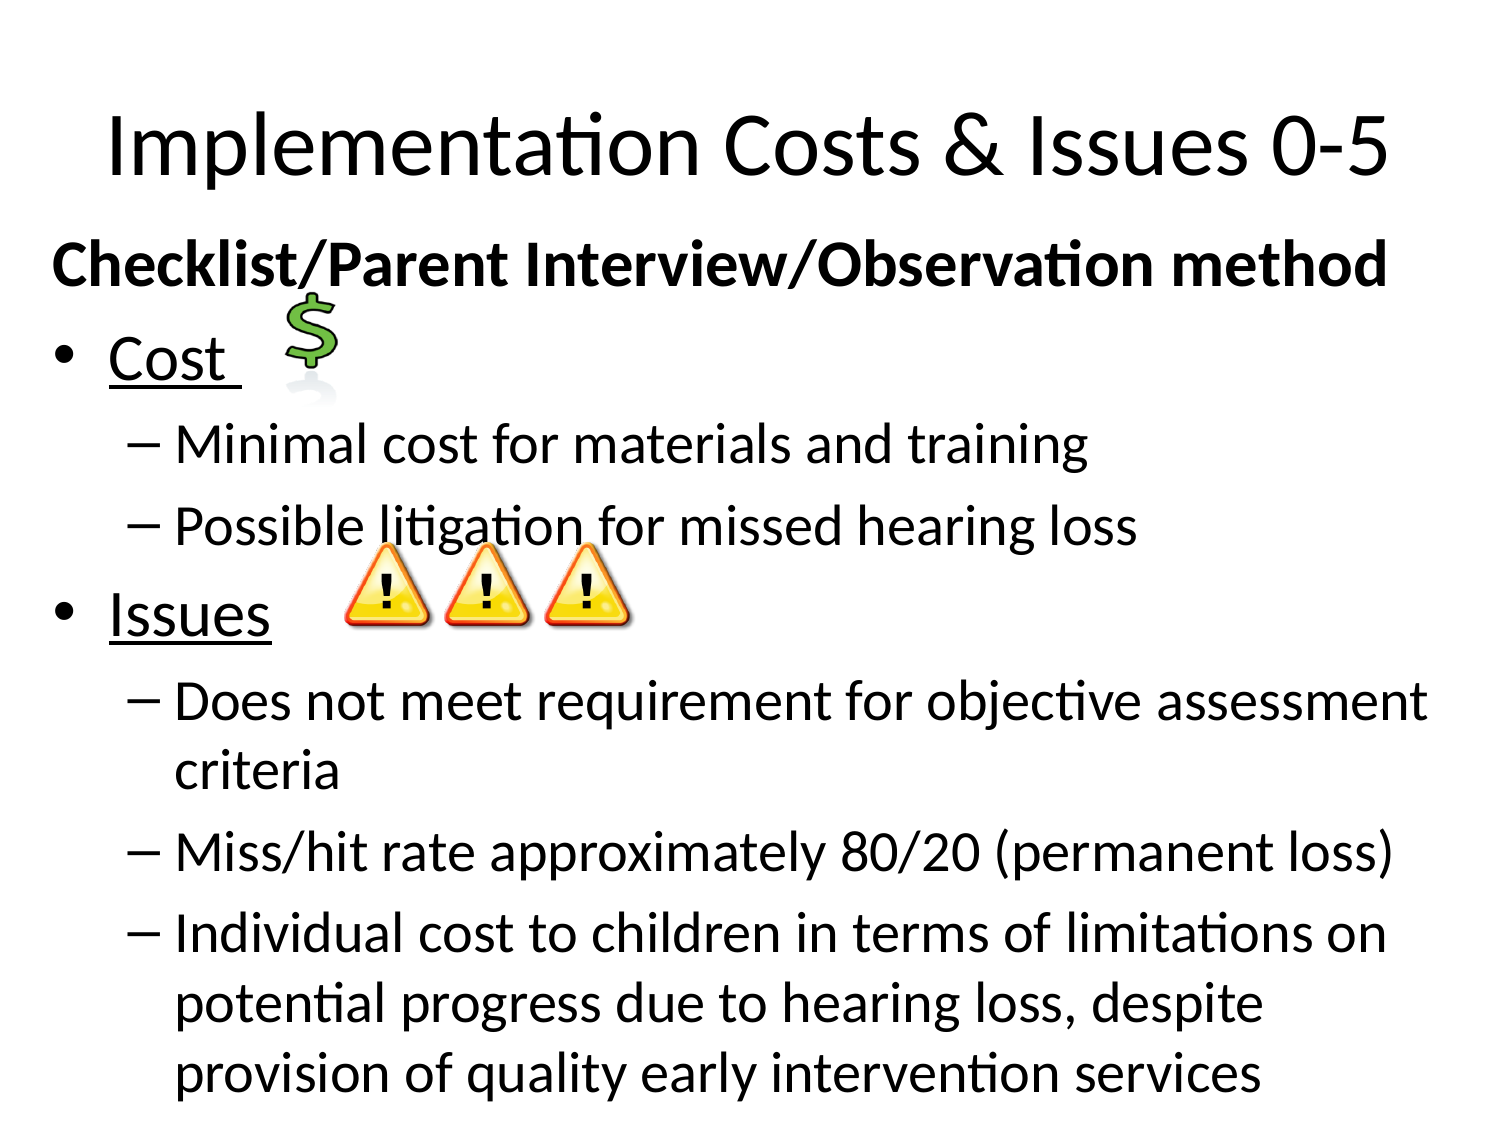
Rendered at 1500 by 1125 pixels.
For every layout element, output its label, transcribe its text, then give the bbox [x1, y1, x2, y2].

picture [337, 537, 638, 638]
title Implementation Costs & Issues 0-5 [75, 45, 1425, 212]
list Checklist/Parent Interview/Observation method Cost Minimal cost for materials and training Possible litigation for missed hearing loss Issues Does not meet requirement for objective assessment criteria Miss/hit rate approximately 80/20 (permanent loss) Individual cost to children in terms of limitations on potential progress due to hearing loss, despite provision of quality early intervention services [37, 212, 1450, 1125]
picture [249, 287, 376, 413]
